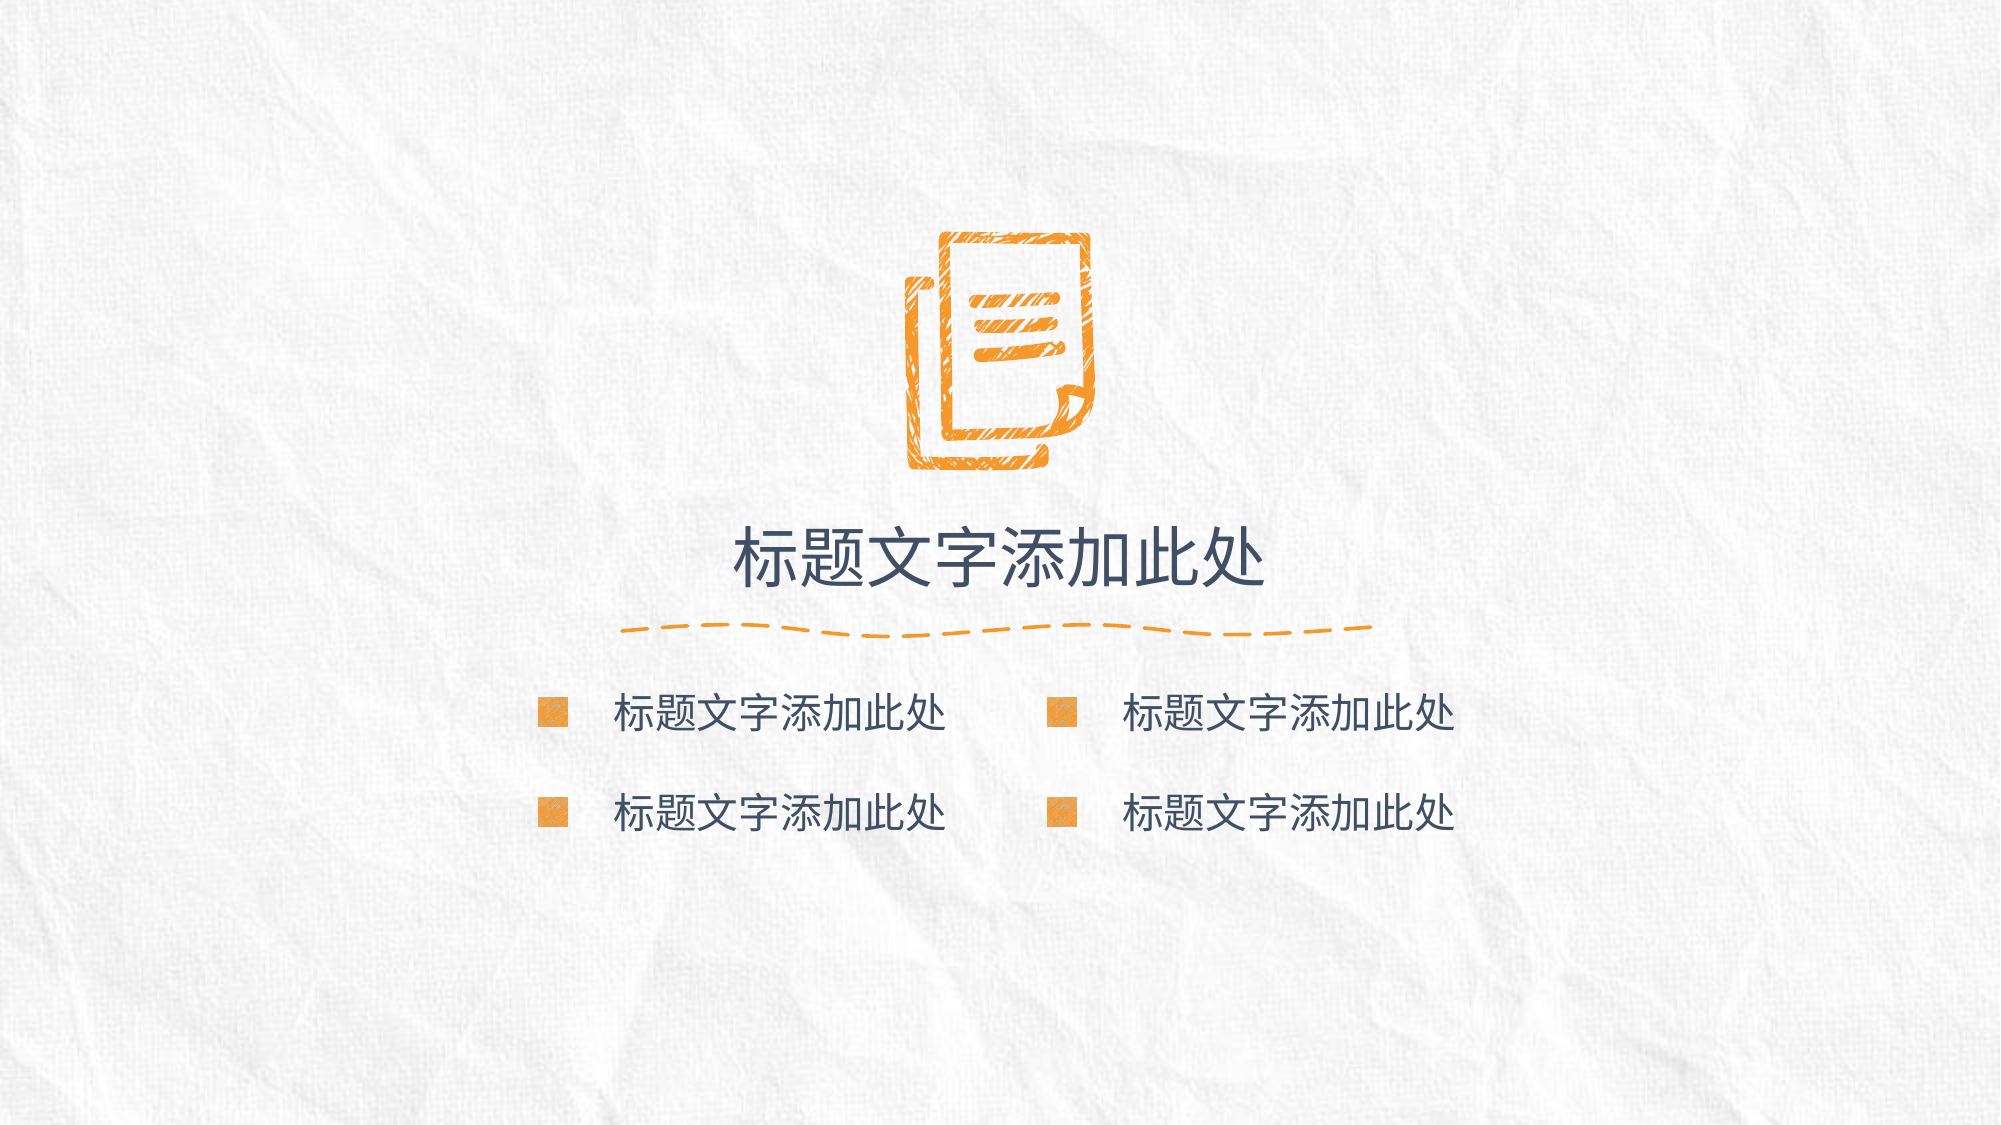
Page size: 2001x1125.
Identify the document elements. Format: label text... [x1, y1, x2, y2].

text_box 标题文字添加此处 [523, 779, 1032, 845]
text_box 标题文字添加此处 [1032, 679, 1525, 745]
text_box 标题文字添加此处 [681, 508, 1319, 604]
picture [1047, 797, 1077, 827]
text_box [938, 231, 1096, 441]
picture [538, 797, 568, 827]
text_box [620, 623, 1379, 638]
text_box 标题文字添加此处 [523, 679, 1032, 745]
text_box 标题文字添加此处 [1032, 779, 1525, 845]
text_box [904, 276, 1049, 471]
picture [1047, 697, 1077, 727]
picture [538, 697, 568, 727]
